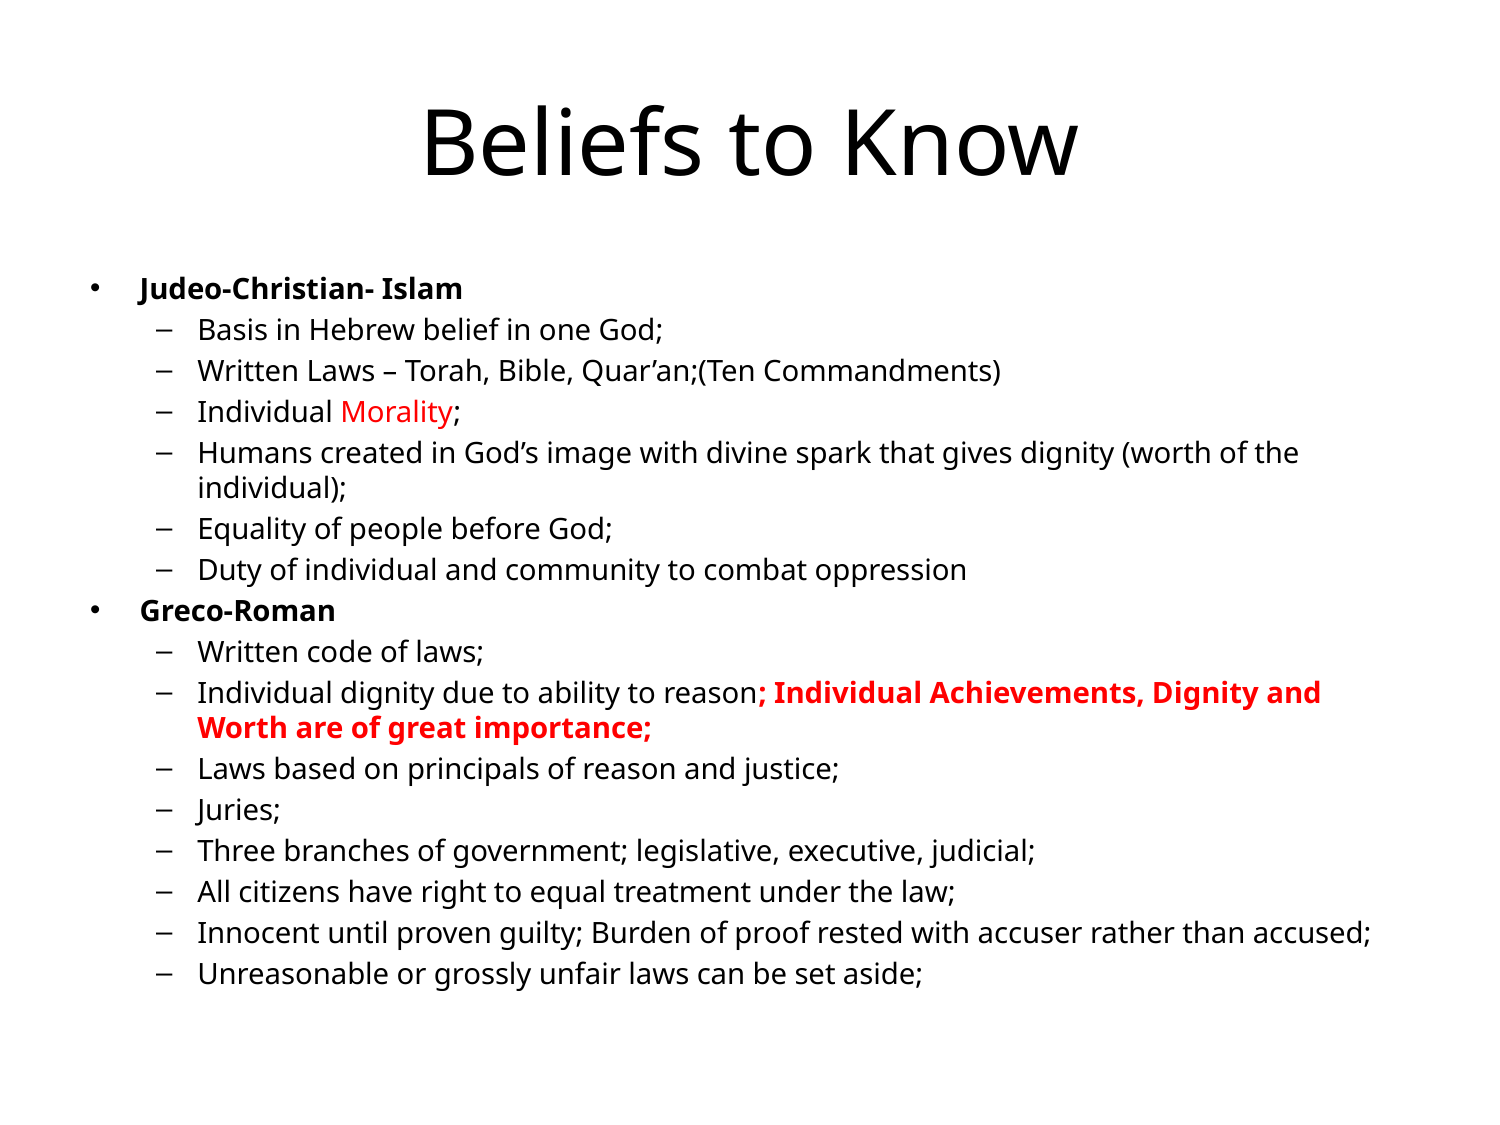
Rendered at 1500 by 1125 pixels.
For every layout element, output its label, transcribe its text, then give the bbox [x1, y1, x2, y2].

title Beliefs to Know [75, 45, 1425, 233]
list Judeo-Christian- Islam Basis in Hebrew belief in one God; Written Laws – Torah, Bible, Quar’an;(Ten Commandments) Individual Morality; Humans created in God’s image with divine spark that gives dignity (worth of the individual); Equality of people before God; Duty of individual and community to combat oppression Greco-Roman Written code of laws; Individual dignity due to ability to reason; Individual Achievements, Dignity and Worth are of great importance; Laws based on principals of reason and justice; Juries; Three branches of government; legislative, executive, judicial; All citizens have right to equal treatment under the law; Innocent until proven guilty; Burden of proof rested with accuser rather than accused; Unreasonable or grossly unfair laws can be set aside; [75, 262, 1425, 1005]
